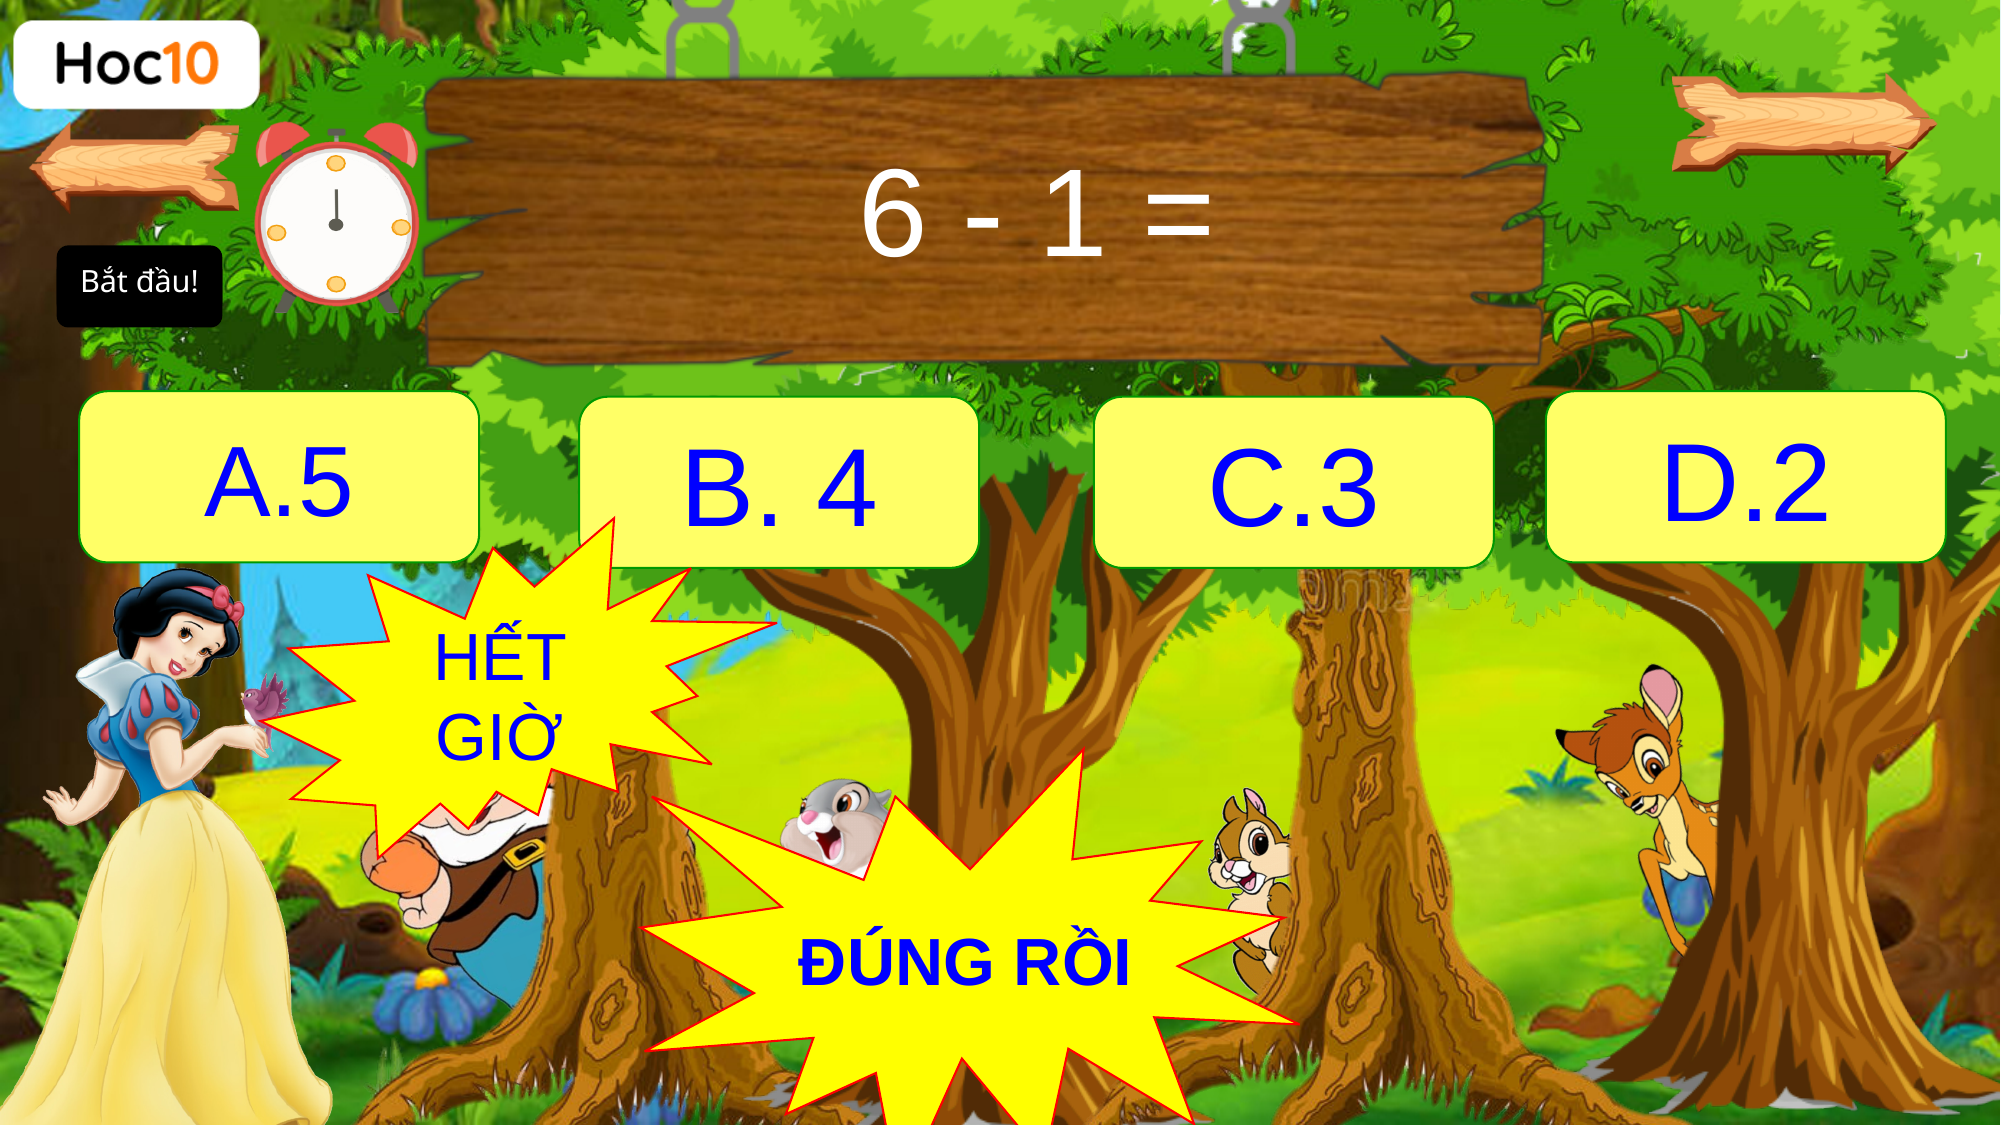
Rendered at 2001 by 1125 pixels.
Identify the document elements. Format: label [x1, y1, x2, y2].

picture [0, 0, 2001, 1125]
text_box [326, 154, 346, 172]
text_box [56, 245, 223, 328]
text_box [326, 275, 347, 293]
text_box [391, 219, 412, 236]
text_box [266, 224, 287, 242]
